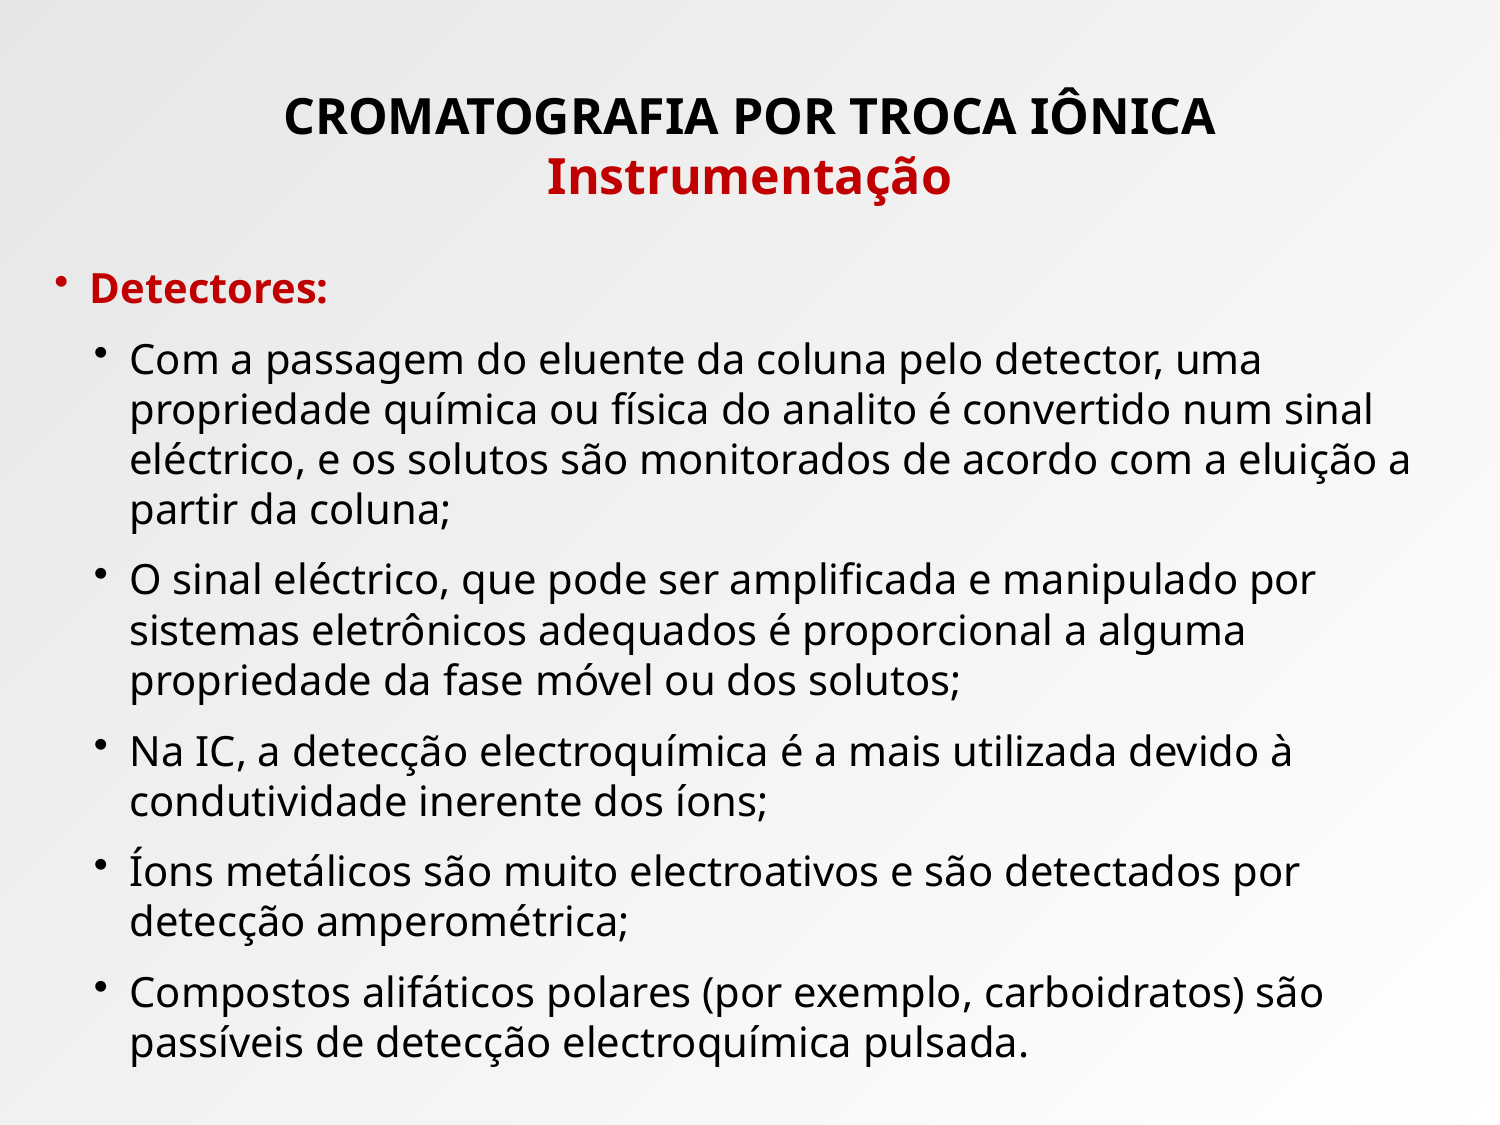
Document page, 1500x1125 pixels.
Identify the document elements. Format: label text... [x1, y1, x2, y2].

title CROMATOGRAFIA POR TROCA IÔNICA Instrumentação [56, 58, 1444, 232]
text_box Detectores: Com a passagem do eluente da coluna pelo detector, uma propriedade química ou física do analito é convertido num sinal eléctrico, e os solutos são monitorados de acordo com a eluição a partir da coluna; O sinal eléctrico, que pode ser amplificada e manipulado por sistemas eletrônicos adequados é proporcional a alguma propriedade da fase móvel ou dos solutos; Na IC, a detecção electroquímica é a mais utilizada devido à condutividade inerente dos íons; Íons metálicos são muito electroativos e são detectados por detecção amperométrica; Compostos alifáticos polares (por exemplo, carboidratos) são passíveis de detecção electroquímica pulsada. [39, 254, 1461, 1125]
